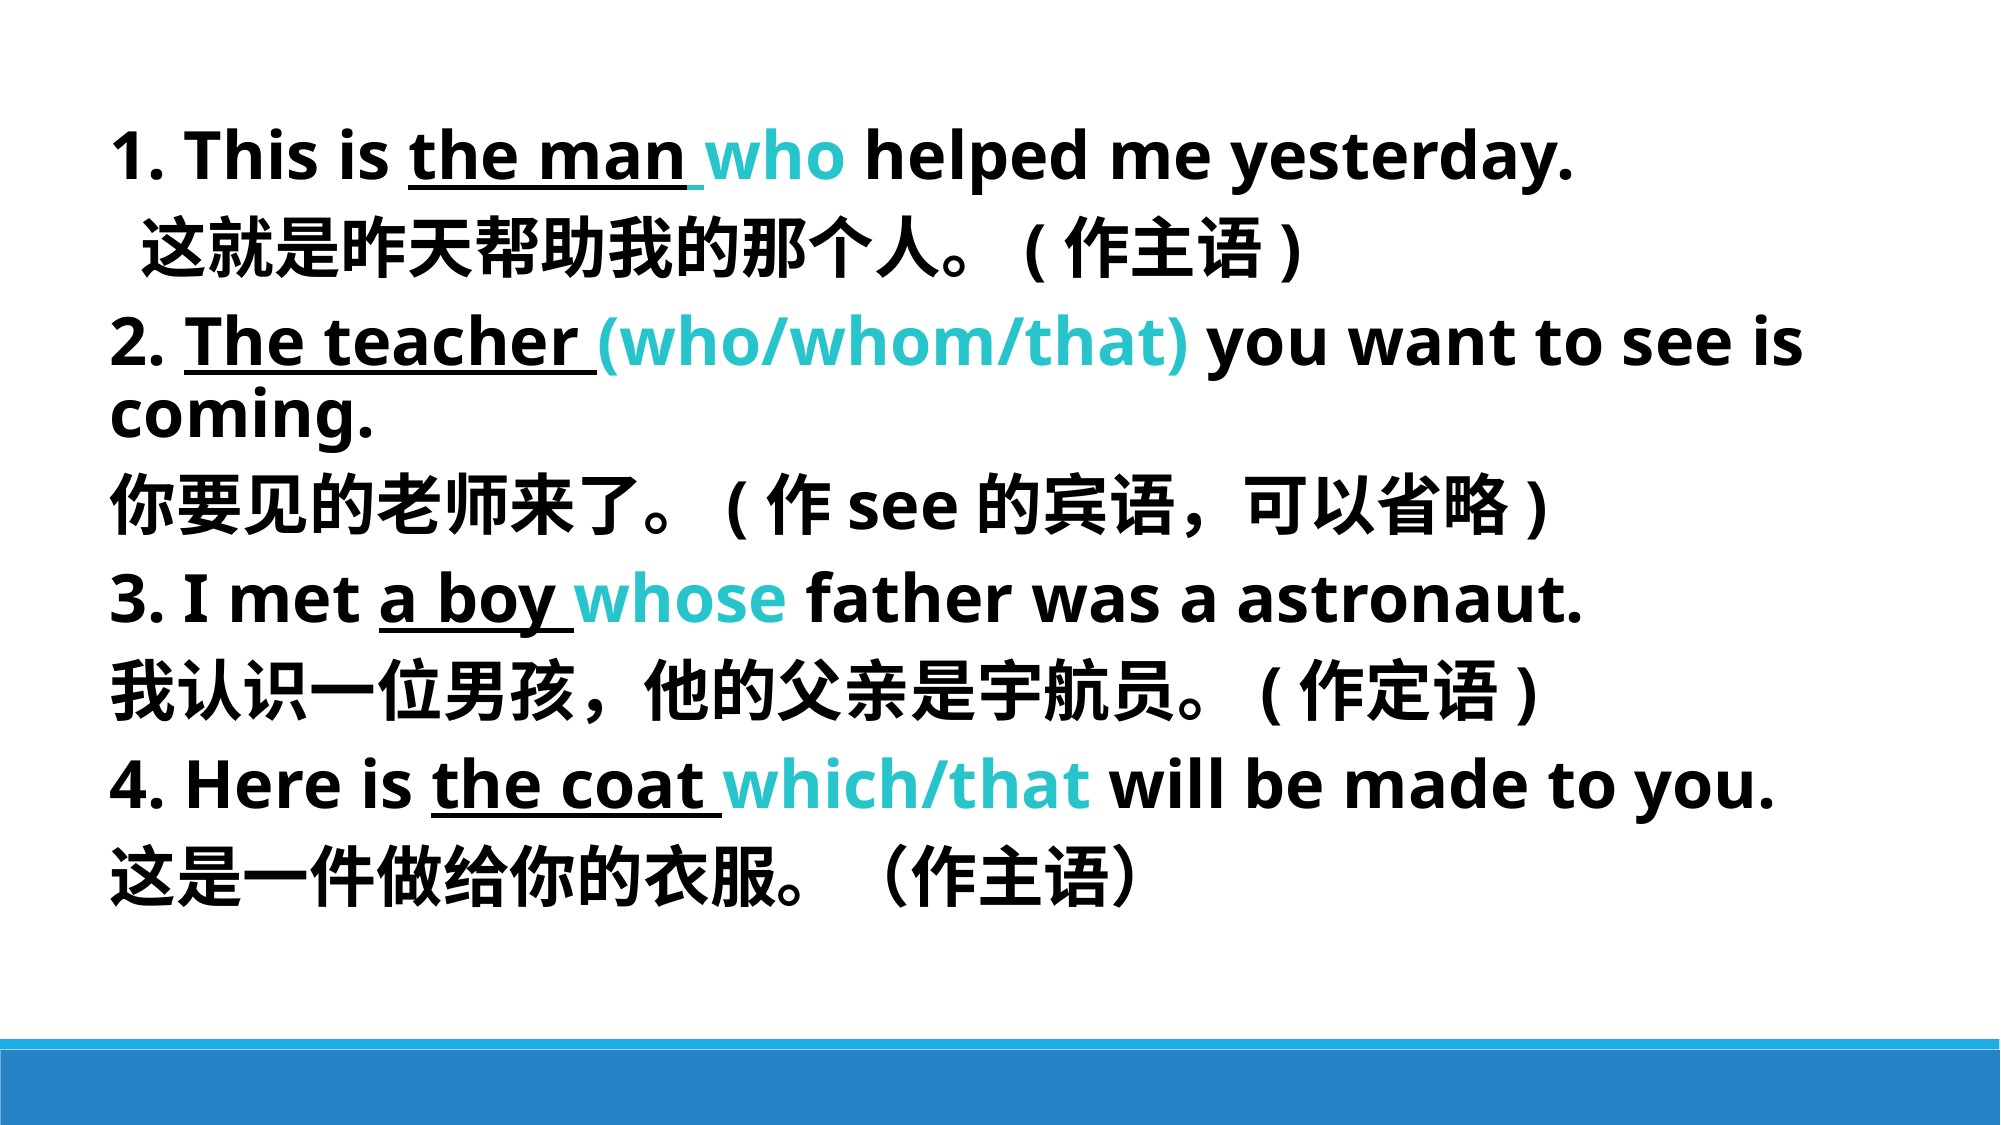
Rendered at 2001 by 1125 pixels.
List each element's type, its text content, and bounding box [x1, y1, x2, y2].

text_box 1. This is the man who helped me yesterday. 这就是昨天帮助我的那个人。(作主语) 2. The teacher (who/whom/that) you want to see is coming. 你要见的老师来了。(作see的宾语，可以省略) 3. I met a boy whose father was a astronaut. 我认识一位男孩，他的父亲是宇航员。(作定语) 4. Here is the coat which/that will be made to you. 这是一件做给你的衣服。（作主语） [94, 114, 1944, 923]
